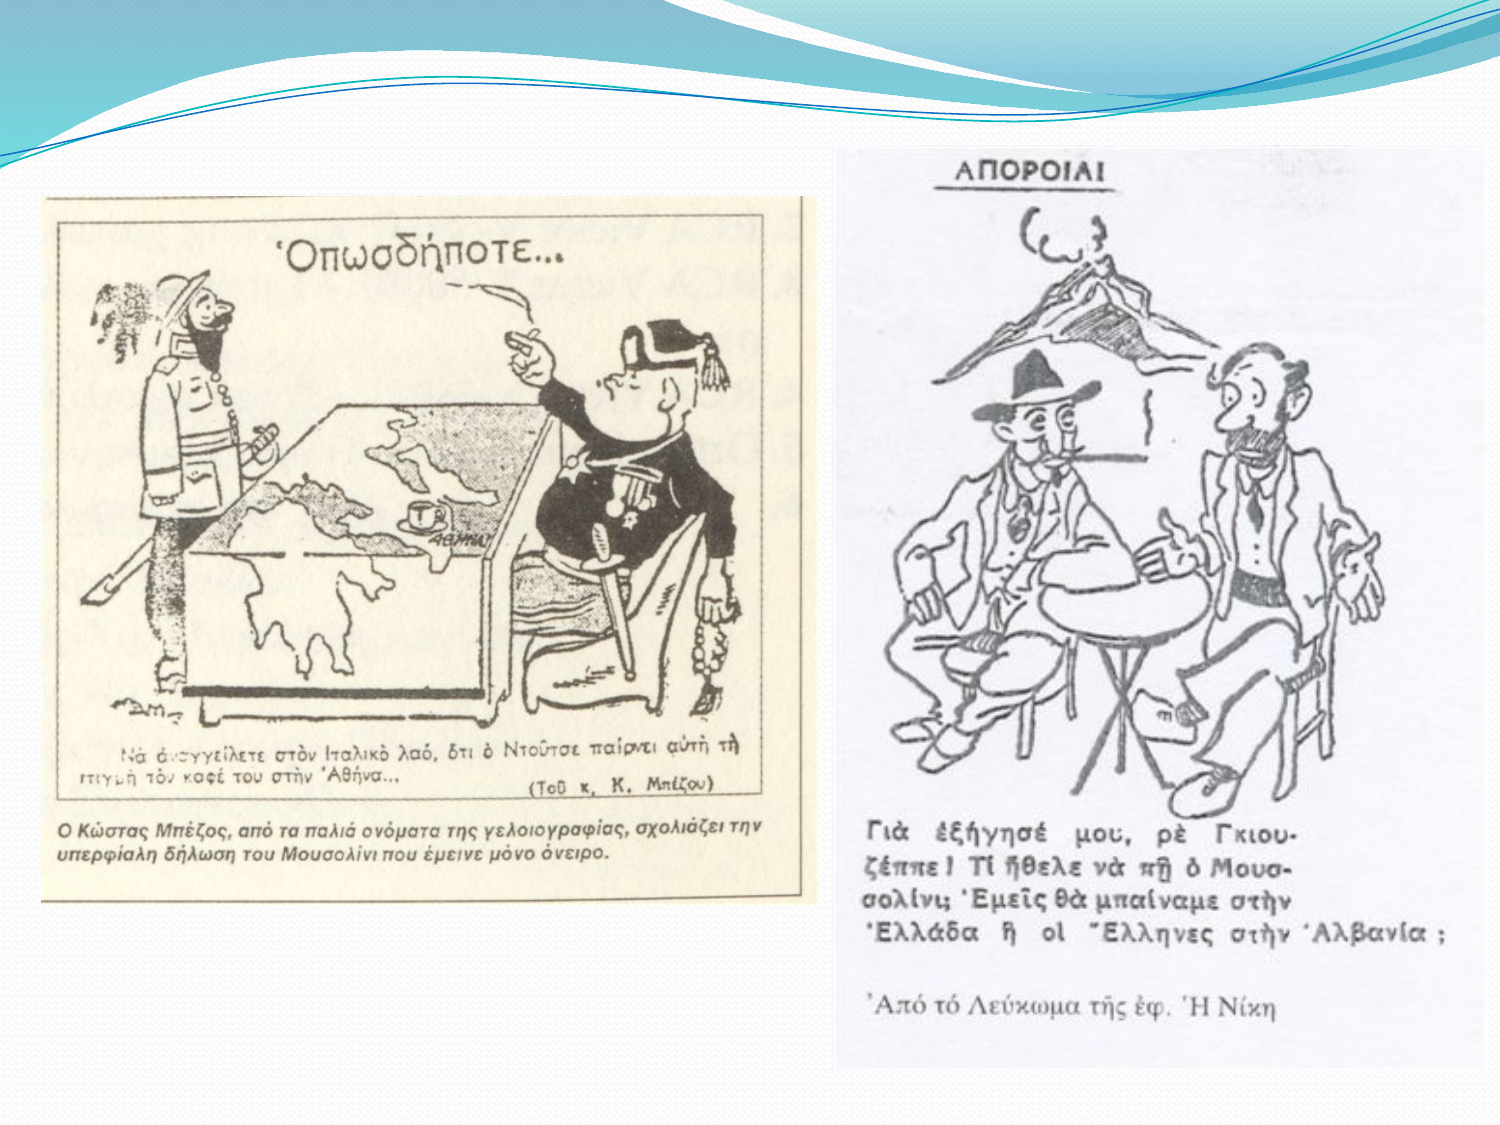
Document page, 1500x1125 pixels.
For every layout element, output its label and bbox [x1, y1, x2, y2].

list [40, 196, 819, 906]
picture [832, 144, 1487, 1071]
